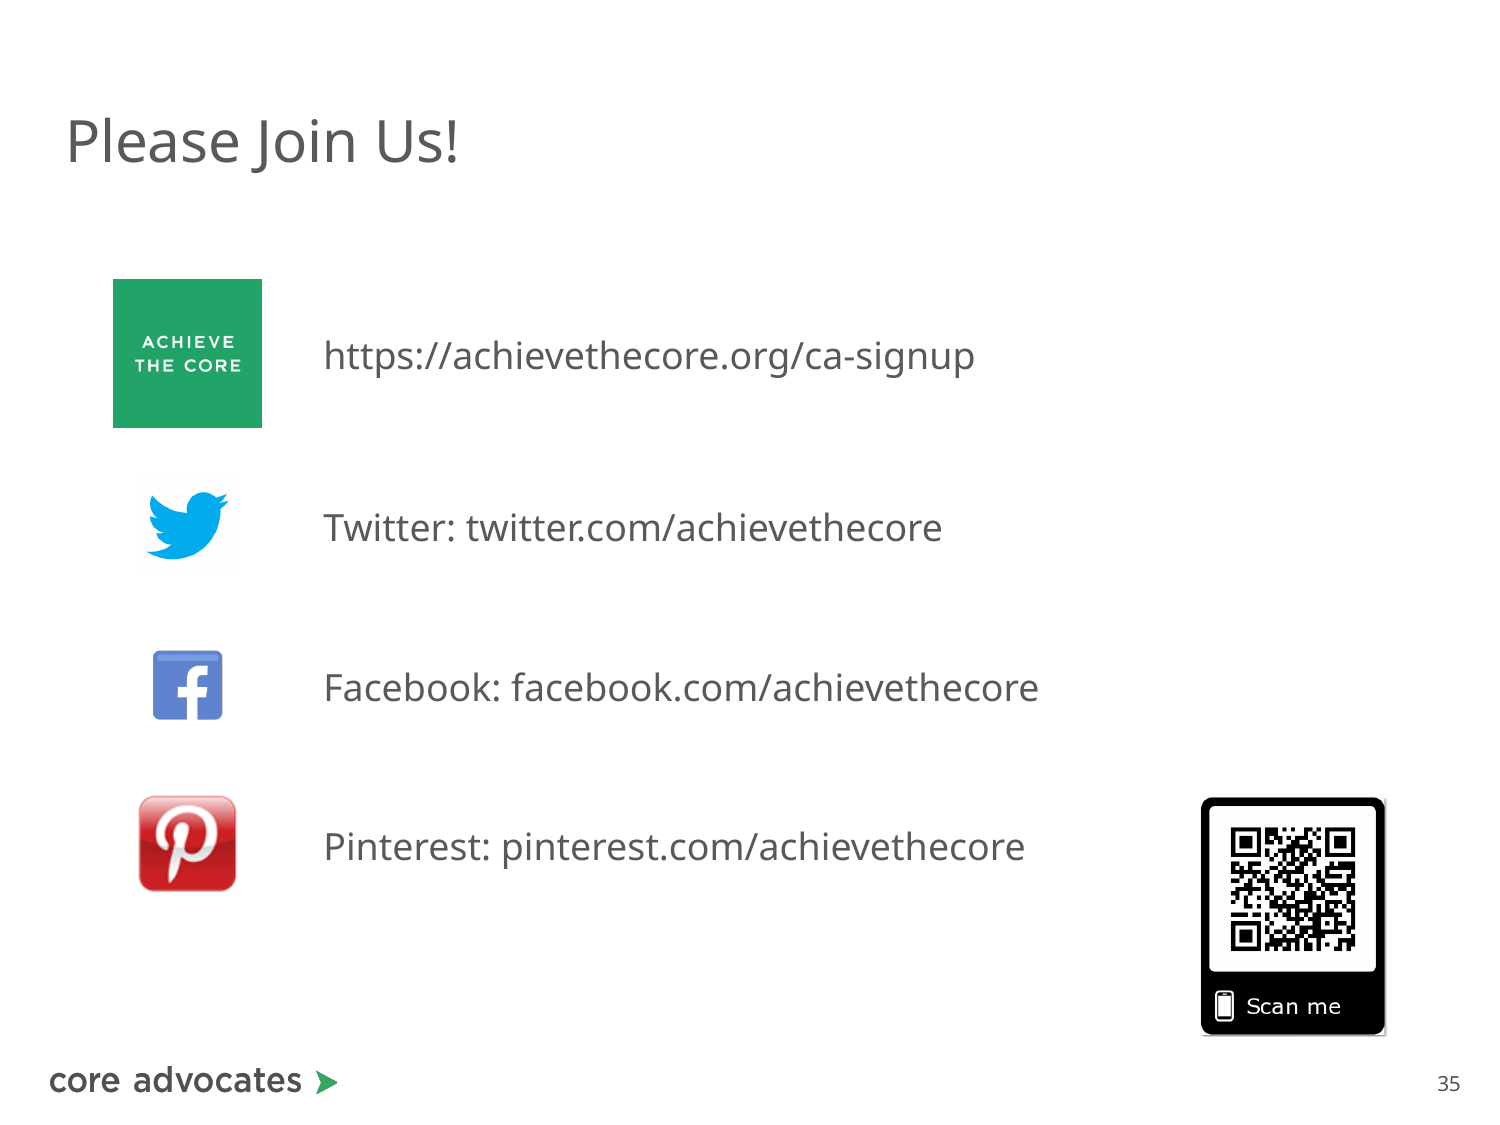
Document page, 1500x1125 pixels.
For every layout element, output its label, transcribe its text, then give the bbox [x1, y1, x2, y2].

title Please Join Us! [50, 45, 1457, 233]
picture [135, 474, 239, 578]
text_box Twitter: twitter.com/achievethecore [308, 490, 1142, 562]
text_box https://achievethecore.org/ca-signup [308, 317, 1142, 390]
picture [1199, 792, 1389, 1038]
picture [136, 792, 239, 895]
text_box Pinterest: pinterest.com/achievethecore [308, 808, 1142, 881]
picture [113, 279, 262, 428]
picture [126, 623, 249, 747]
picture [50, 1066, 337, 1094]
text_box Facebook: facebook.com/achievethecore [308, 649, 1142, 721]
